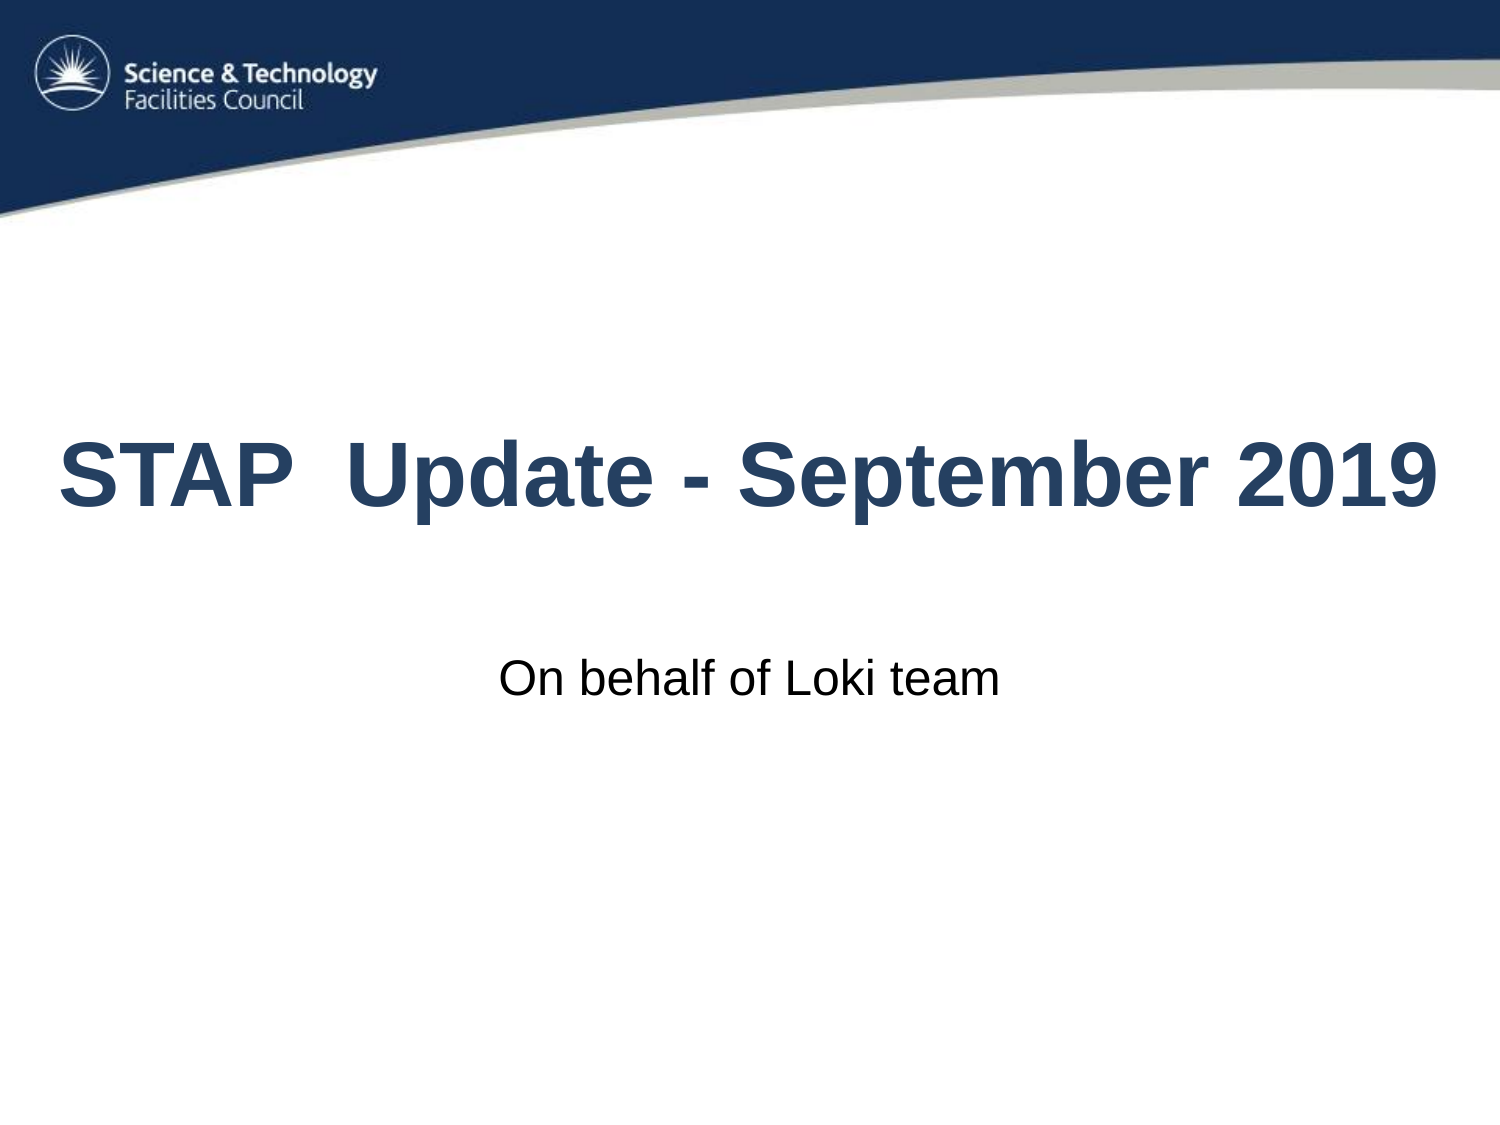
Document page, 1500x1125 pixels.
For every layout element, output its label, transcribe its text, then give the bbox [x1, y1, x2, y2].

picture [0, 0, 1500, 237]
subtitle On behalf of Loki team [225, 637, 1275, 925]
title STAP Update - September 2019 [0, 349, 1500, 591]
